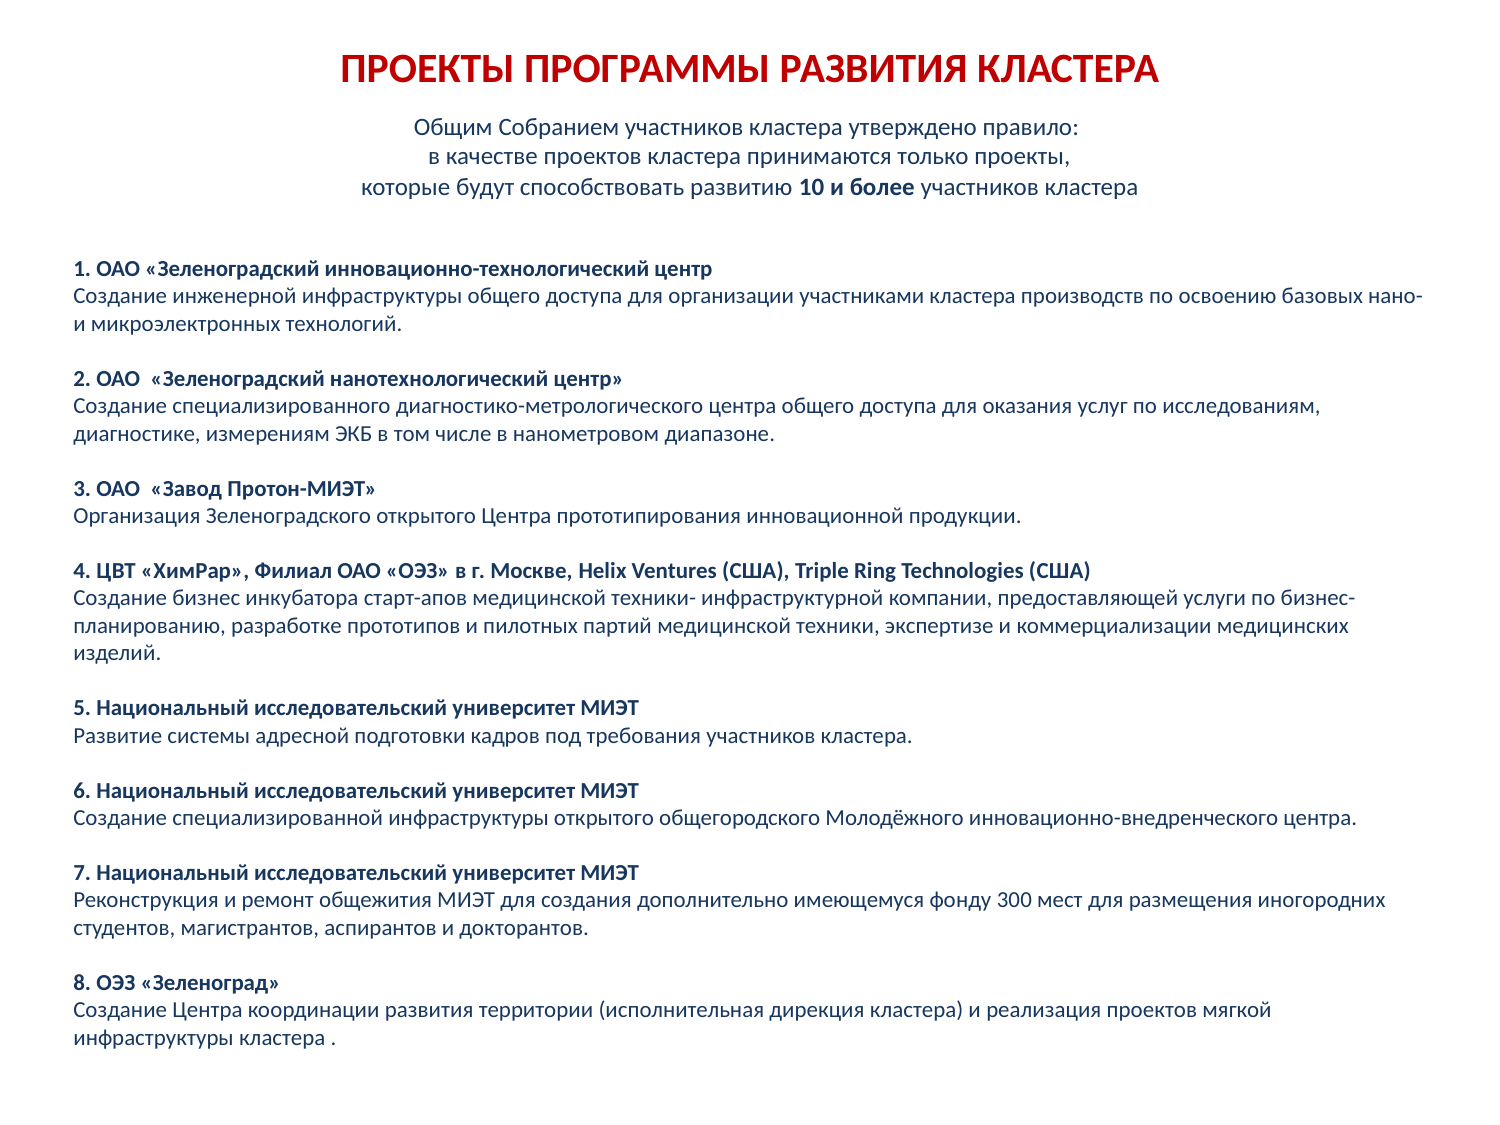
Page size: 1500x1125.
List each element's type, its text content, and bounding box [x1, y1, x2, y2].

text_box 1. ОАО «Зеленоградский инновационно-технологический центр Создание инженерной инфраструктуры общего доступа для организации участниками кластера производств по освоению базовых нано- и микроэлектронных технологий. 2. ОАО «Зеленоградский нанотехнологический центр» Создание специализированного диагностико-метрологического центра общего доступа для оказания услуг по исследованиям, диагностике, измерениям ЭКБ в том числе в нанометровом диапазоне. 3. ОАО «Завод Протон-МИЭТ» Организация Зеленоградского открытого Центра прототипирования инновационной продукции. 4. ЦВТ «ХимРар», Филиал ОАО «ОЭЗ» в г. Москве, Helix Ventures (США), Triple Ring Technologies (США) Создание бизнес инкубатора старт-апов медицинской техники- инфраструктурной компании, предоставляющей услуги по бизнес-планированию, разработке прототипов и пилотных партий медицинской техники, экспертизе и коммерциализации медицинских изделий. 5. Национальный исследовательский университет МИЭТ Развитие системы адресной подготовки кадров под требования участников кластера. 6. Национальный исследовательский университет МИЭТ Создание специализированной инфраструктуры открытого общегородского Молодёжного инновационно-внедренческого центра. 7. Национальный исследовательский университет МИЭТ Реконструкция и ремонт общежития МИЭТ для создания дополнительно имеющемуся фонду 300 мест для размещения иногородних студентов, магистрантов, аспирантов и докторантов. 8. ОЭЗ «Зеленоград» Создание Центра координации развития территории (исполнительная дирекция кластера) и реализация проектов мягкой инфраструктуры кластера . [58, 246, 1453, 1058]
text_box Общим Собранием участников кластера утверждено правило: в качестве проектов кластера принимаются только проекты, которые будут способствовать развитию 10 и более участников кластера [0, 102, 1500, 208]
text_box Проекты программы развития кластера [0, 36, 1500, 96]
